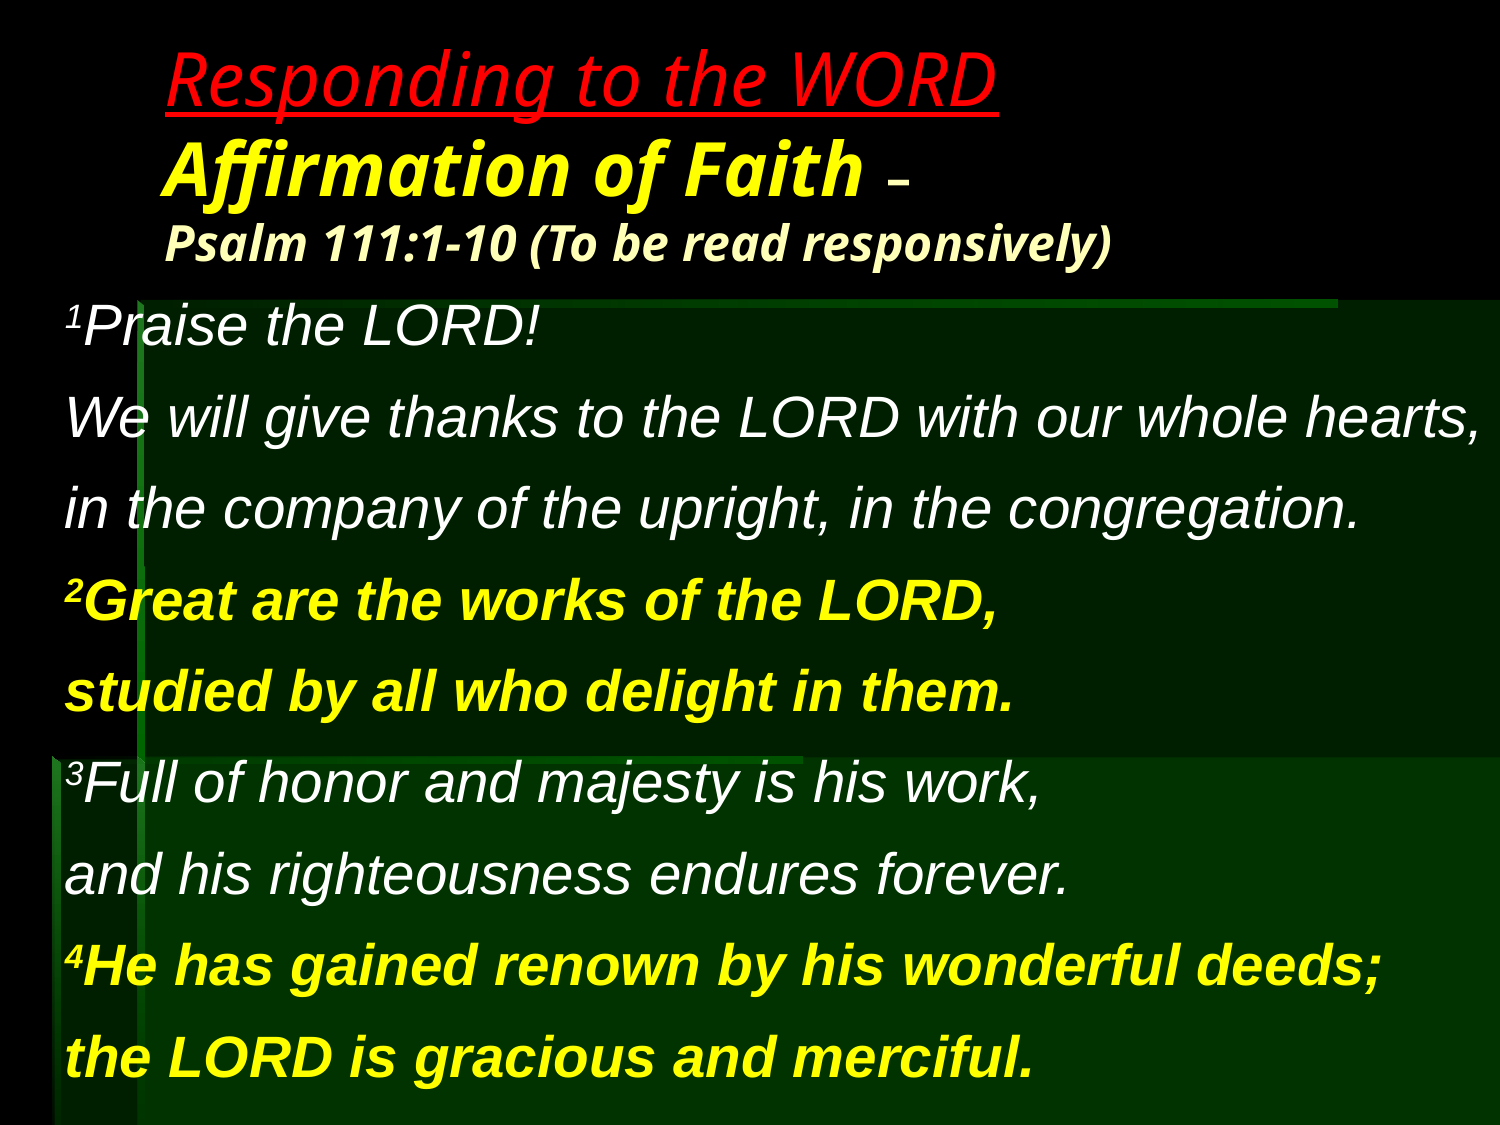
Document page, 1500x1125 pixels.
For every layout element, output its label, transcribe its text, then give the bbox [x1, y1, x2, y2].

text_box 1Praise the LORD! We will give thanks to the LORD with our whole hearts, in the company of the upright, in the congregation. 2Great are the works of the LORD, studied by all who delight in them. 3Full of honor and majesty is his work, and his righteousness endures forever. 4He has gained renown by his wonderful deeds; the LORD is gracious and merciful. [50, 275, 1500, 1097]
text_box Responding to the WORD Affirmation of Faith – Psalm 111:1-10 (To be read responsively) [149, 62, 1397, 275]
